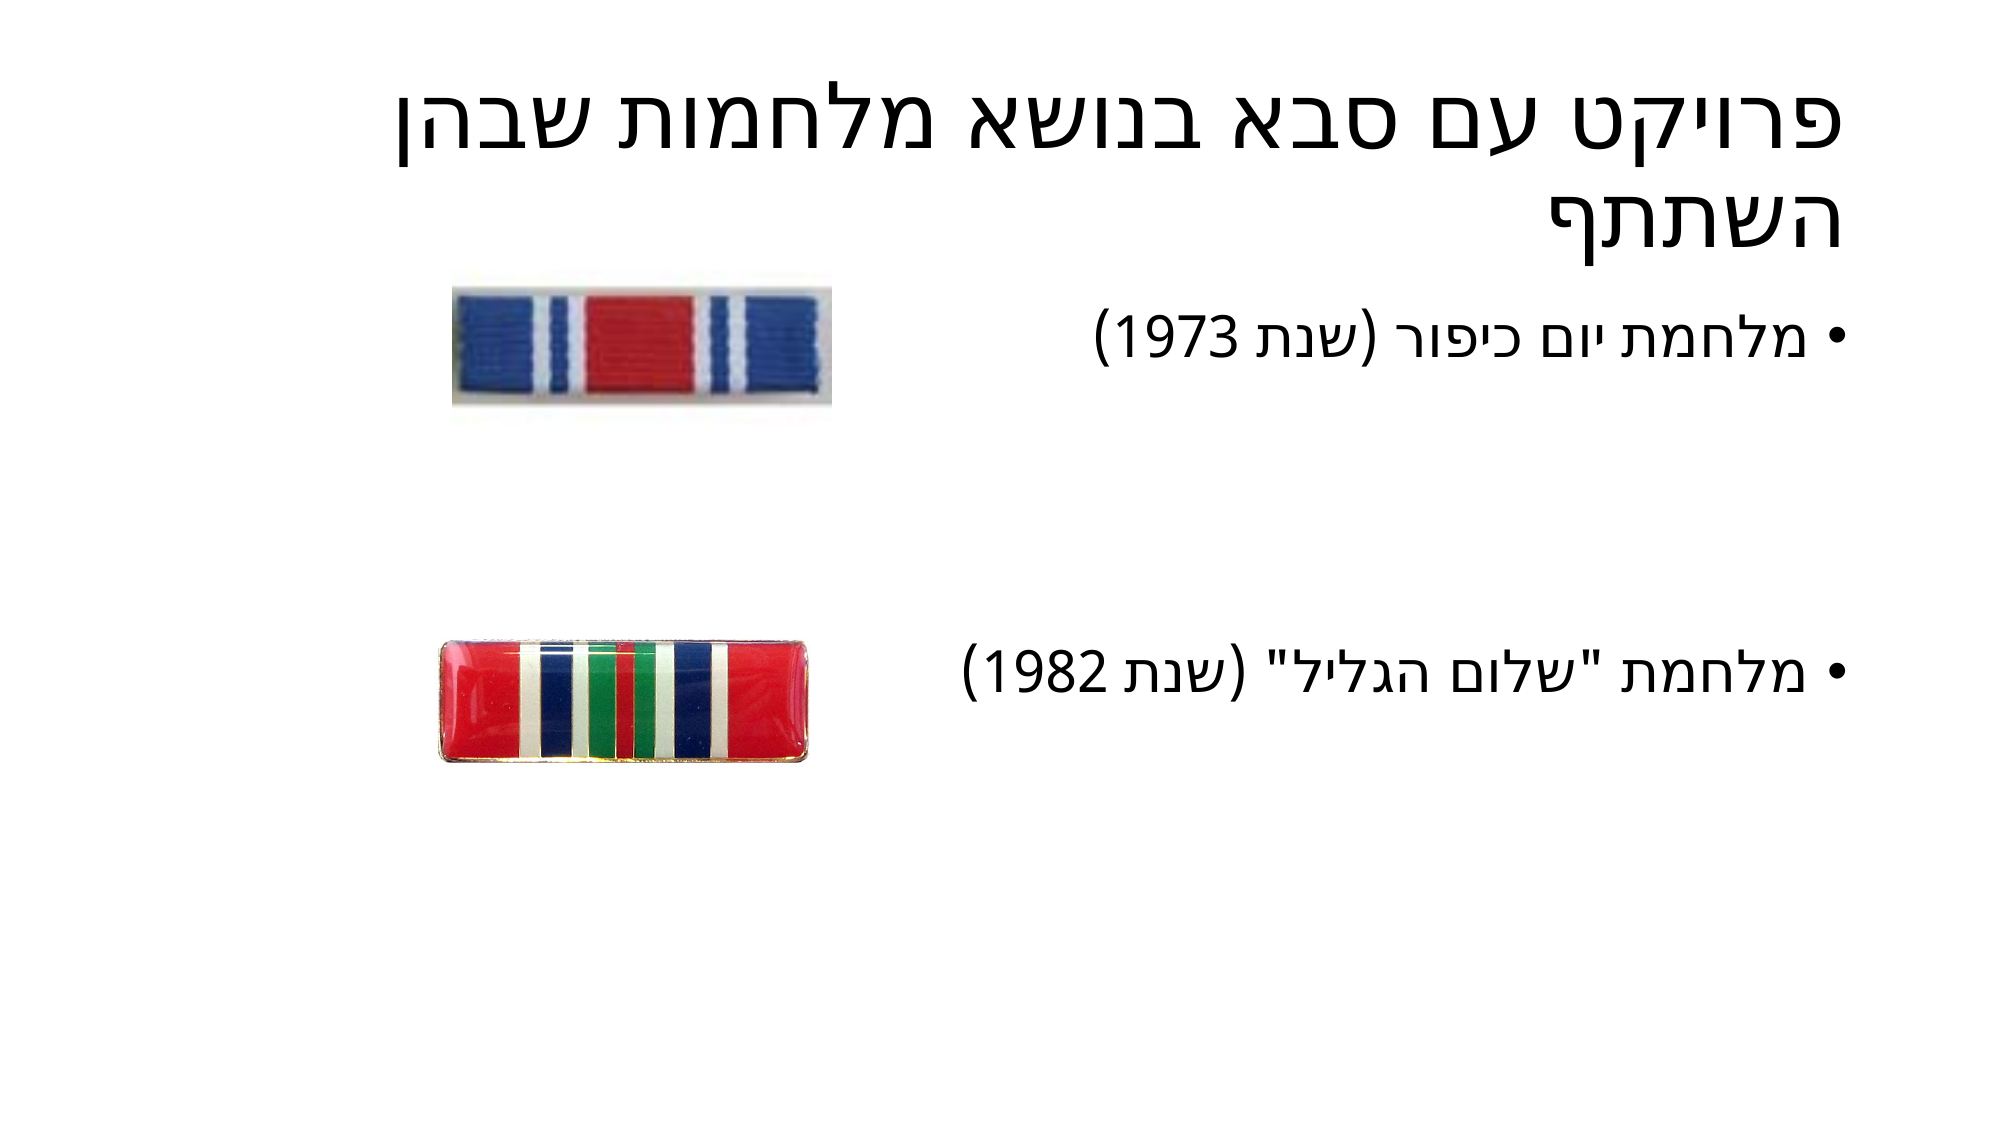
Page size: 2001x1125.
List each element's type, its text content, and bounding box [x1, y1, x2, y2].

picture [434, 510, 814, 891]
title פרויקט עם סבא בנושא מלחמות שבהן השתתף [137, 59, 1863, 278]
list מלחמת יום כיפור (שנת 1973) מלחמת "שלום הגליל" (שנת 1982) [137, 299, 1863, 1014]
picture [451, 221, 832, 475]
